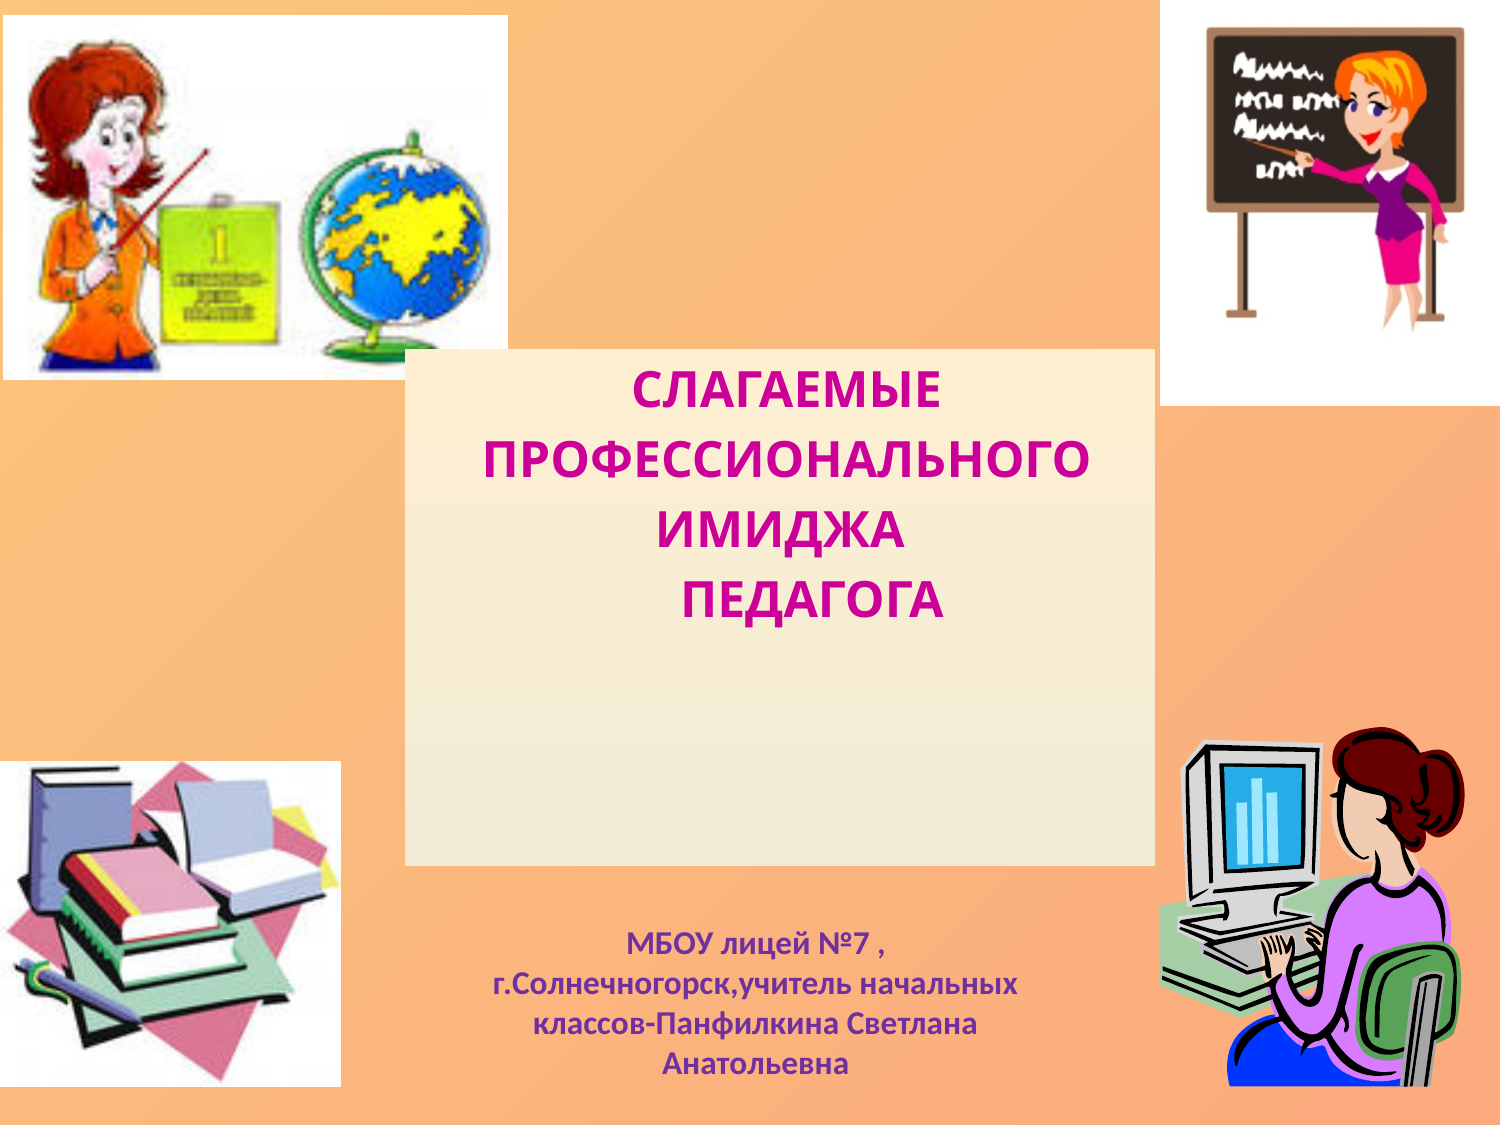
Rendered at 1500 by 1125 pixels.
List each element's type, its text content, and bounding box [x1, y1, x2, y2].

text_box МБОУ лицей №7 , г.Солнечногорск,учитель начальных классов-Панфилкина Светлана Анатольевна [468, 913, 1043, 1089]
picture [1159, 0, 1500, 407]
subtitle СЛАГАЕМЫЕ ПРОФЕССИОНАЛЬНОГО ИМИДЖА ПЕДАГОГА [405, 349, 1155, 866]
picture [1159, 726, 1466, 1091]
picture [3, 15, 508, 380]
picture [0, 761, 342, 1087]
